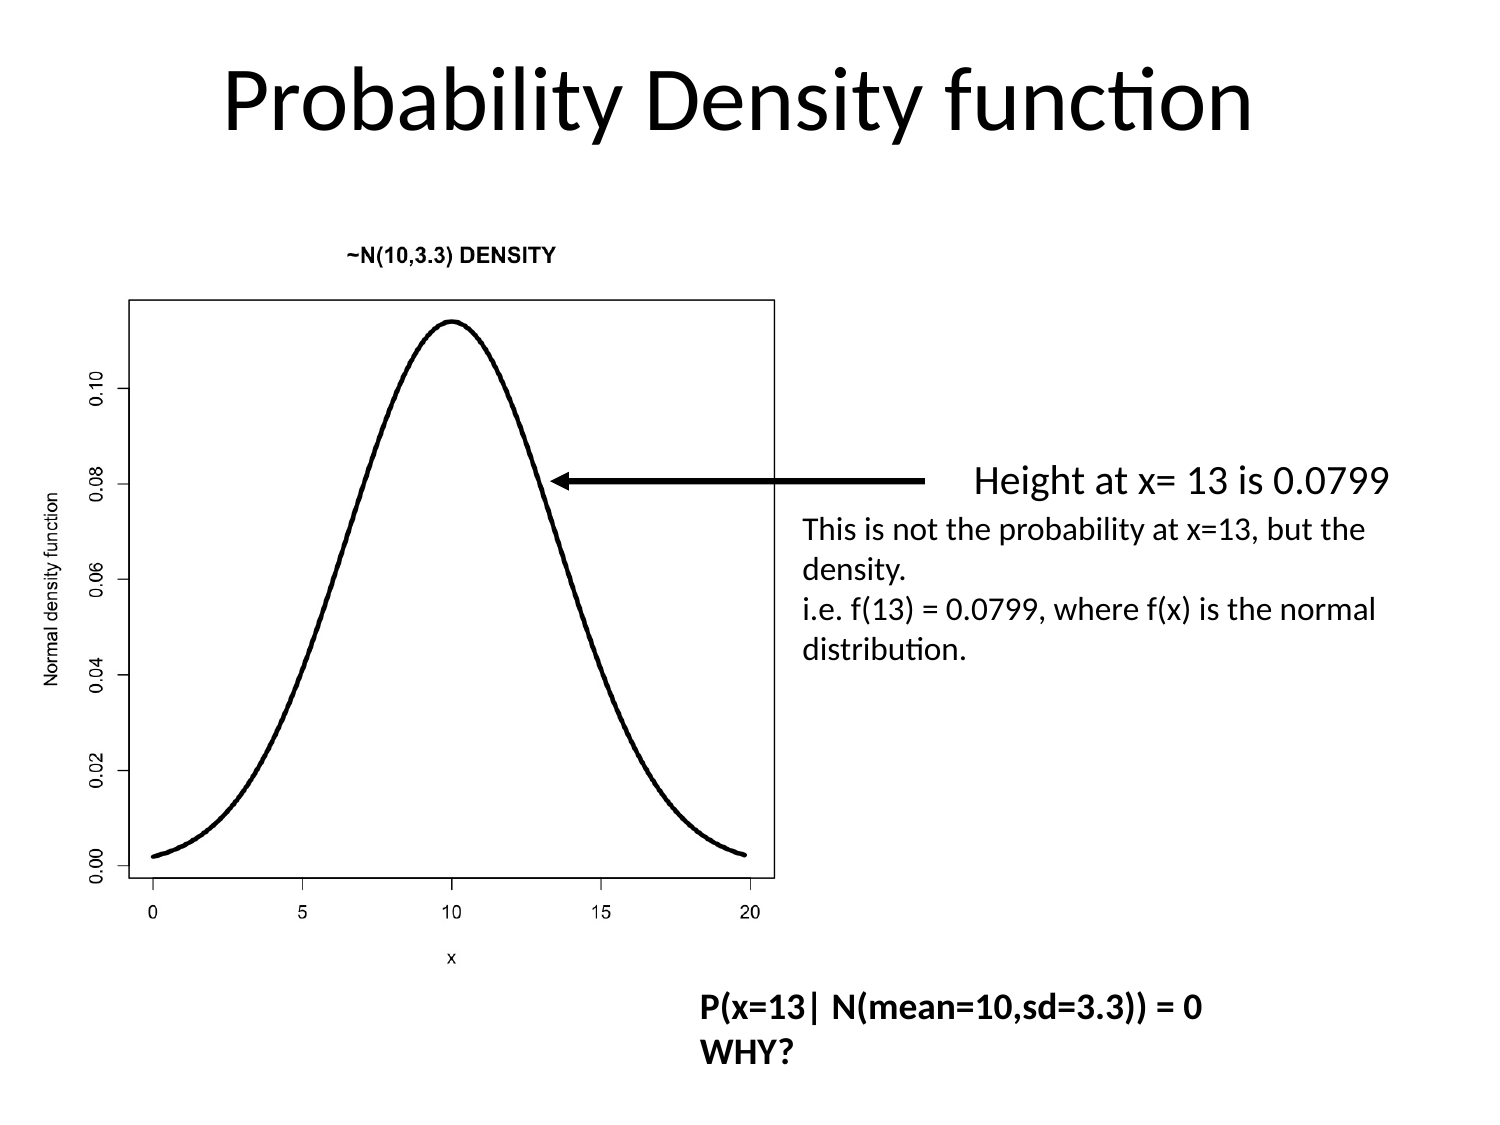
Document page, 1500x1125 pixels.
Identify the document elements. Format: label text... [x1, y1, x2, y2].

text_box This is not the probability at x=13, but the density. i.e. f(13) = 0.0799, where f(x) is the normal distribution. [791, 499, 1467, 675]
title Probability Density function [112, 0, 1388, 188]
text_box Height at x= 13 is 0.0799 [959, 445, 1406, 499]
picture [37, 237, 788, 974]
text_box P(x=13| N(mean=10,sd=3.3)) = 0 WHY? [685, 974, 1218, 1080]
